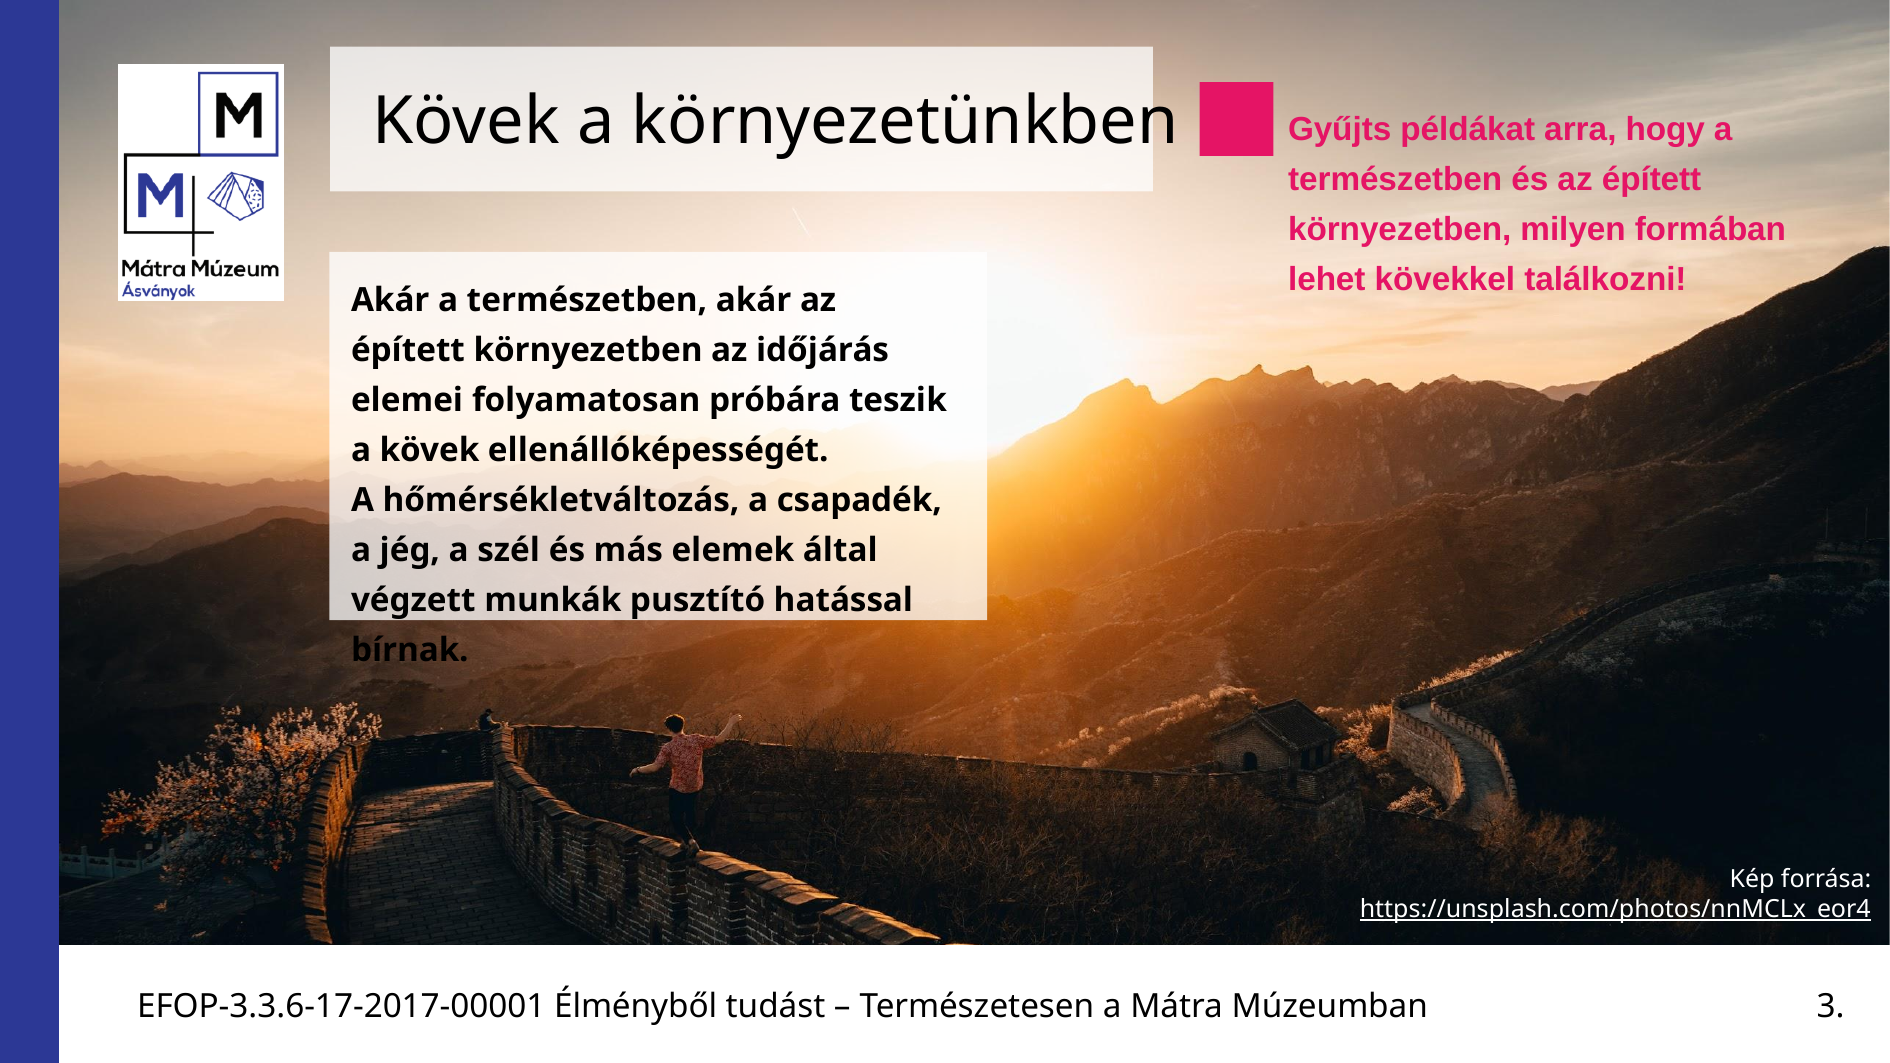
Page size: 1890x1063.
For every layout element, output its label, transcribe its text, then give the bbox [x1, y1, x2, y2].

picture [58, 0, 1890, 946]
text_box EFOP-3.3.6-17-2017-00001 Élményből tudást – Természetesen a Mátra Múzeumban [118, 952, 1467, 1063]
text_box 3. [1771, 951, 1890, 1063]
text_box [0, 0, 59, 1063]
